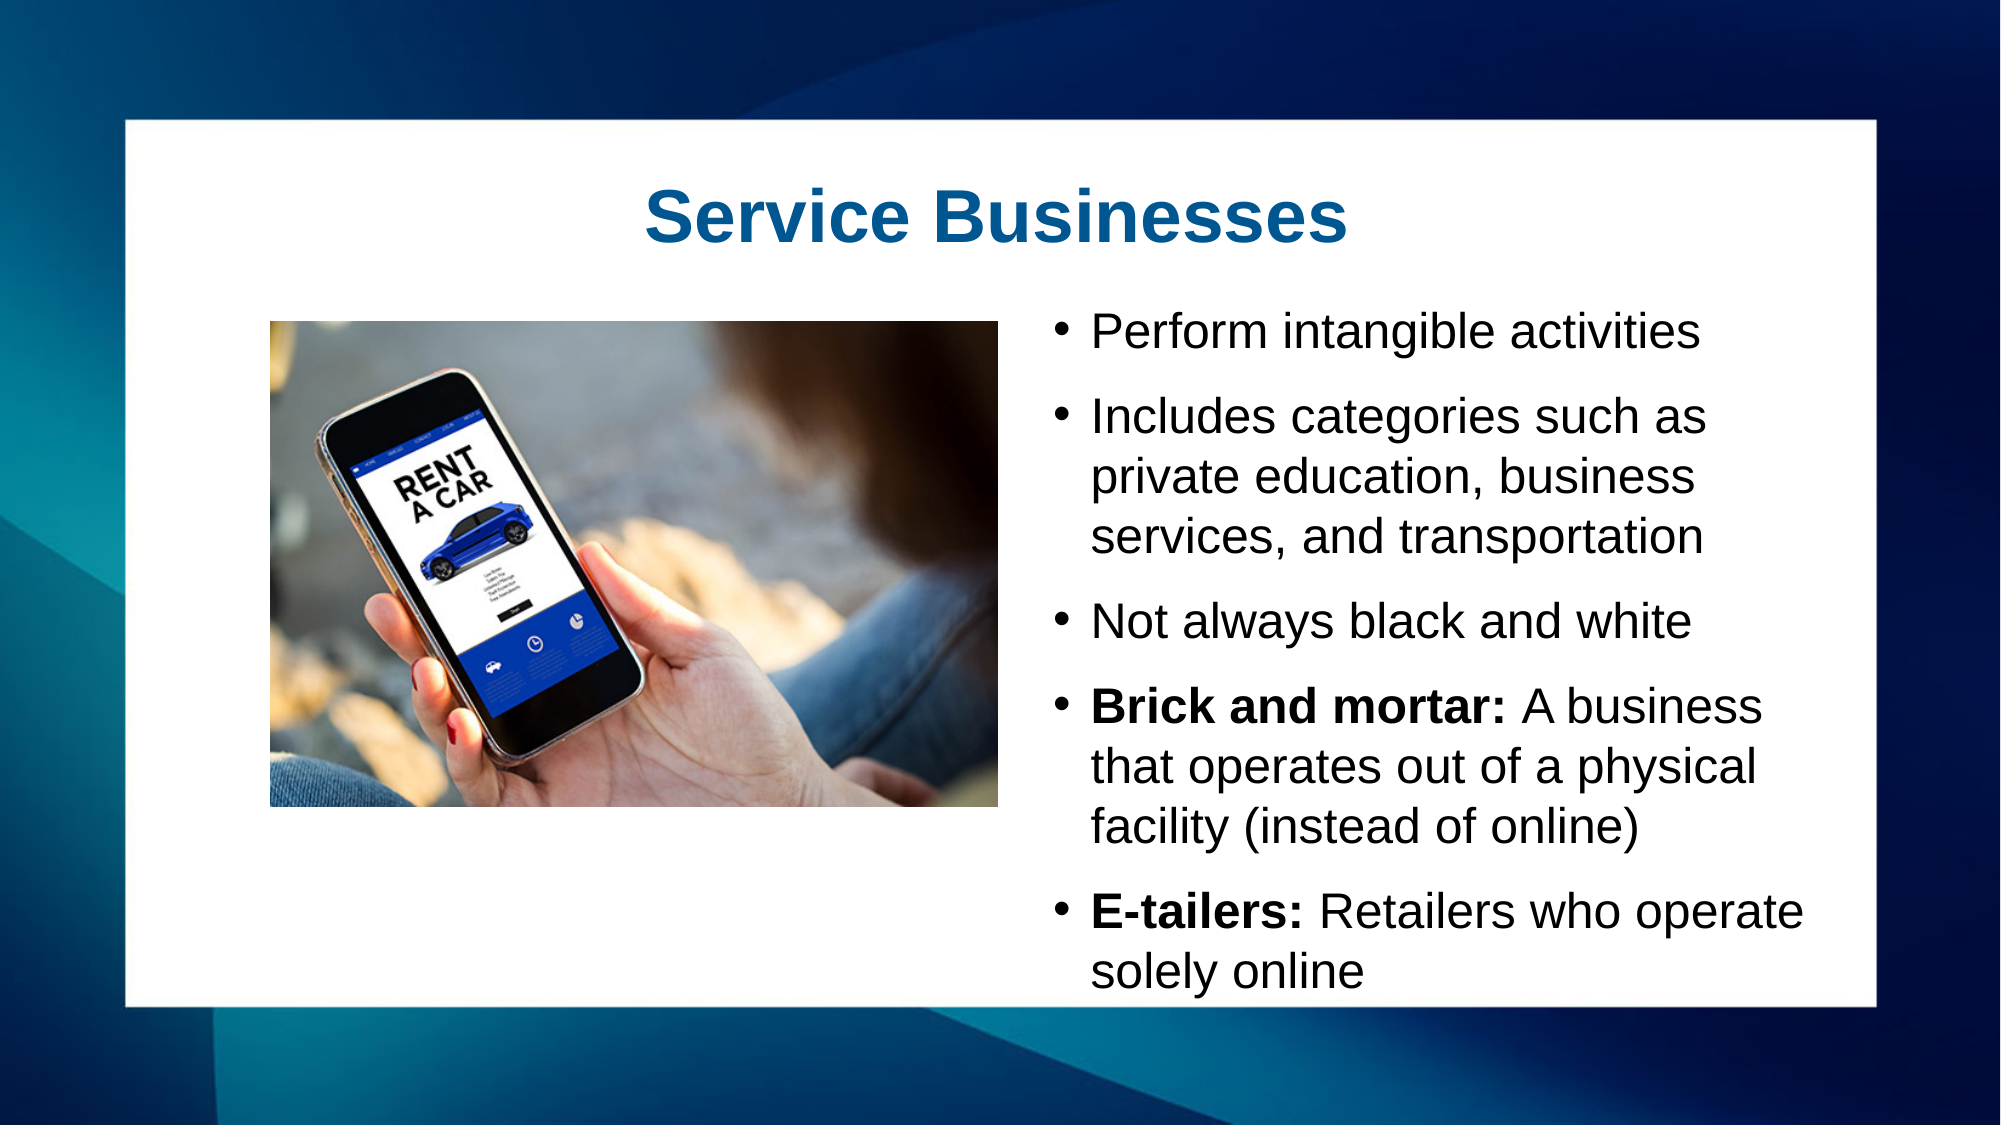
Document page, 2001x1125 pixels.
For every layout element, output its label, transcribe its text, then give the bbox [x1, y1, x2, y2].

text_box Perform intangible activities Includes categories such as private education, business services, and transportation Not always black and white Brick and mortar: A business that operates out of a physical facility (instead of online) E-tailers: Retailers who operate solely online [1038, 290, 1858, 1006]
text_box Service Businesses [192, 146, 1802, 265]
picture [0, 0, 2001, 1125]
